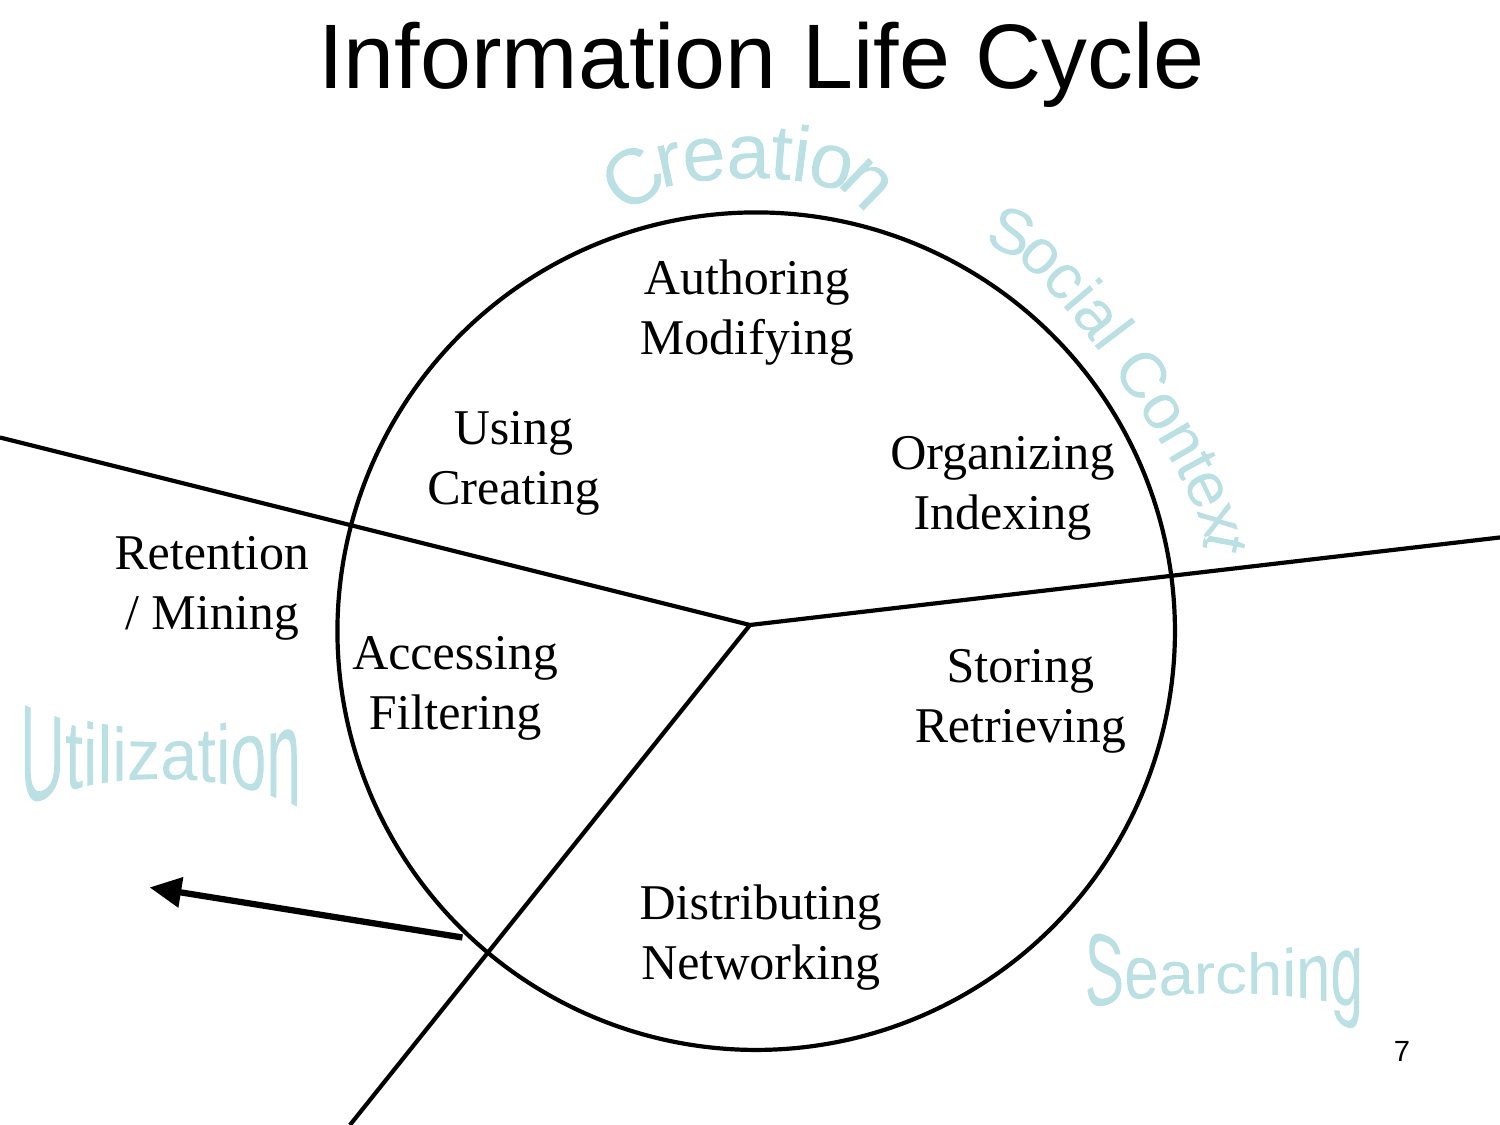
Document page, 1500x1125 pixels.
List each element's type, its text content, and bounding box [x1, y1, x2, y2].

text_box [337, 212, 1175, 1050]
text_box Accessing Filtering [337, 653, 353, 748]
text_box Retention / Mining [99, 512, 325, 648]
text_box Organizing Indexing [1114, 412, 1130, 440]
slide_number 7 [1074, 1024, 1426, 1103]
text_box [150, 880, 463, 938]
title Information Life Cycle [124, 0, 1401, 104]
